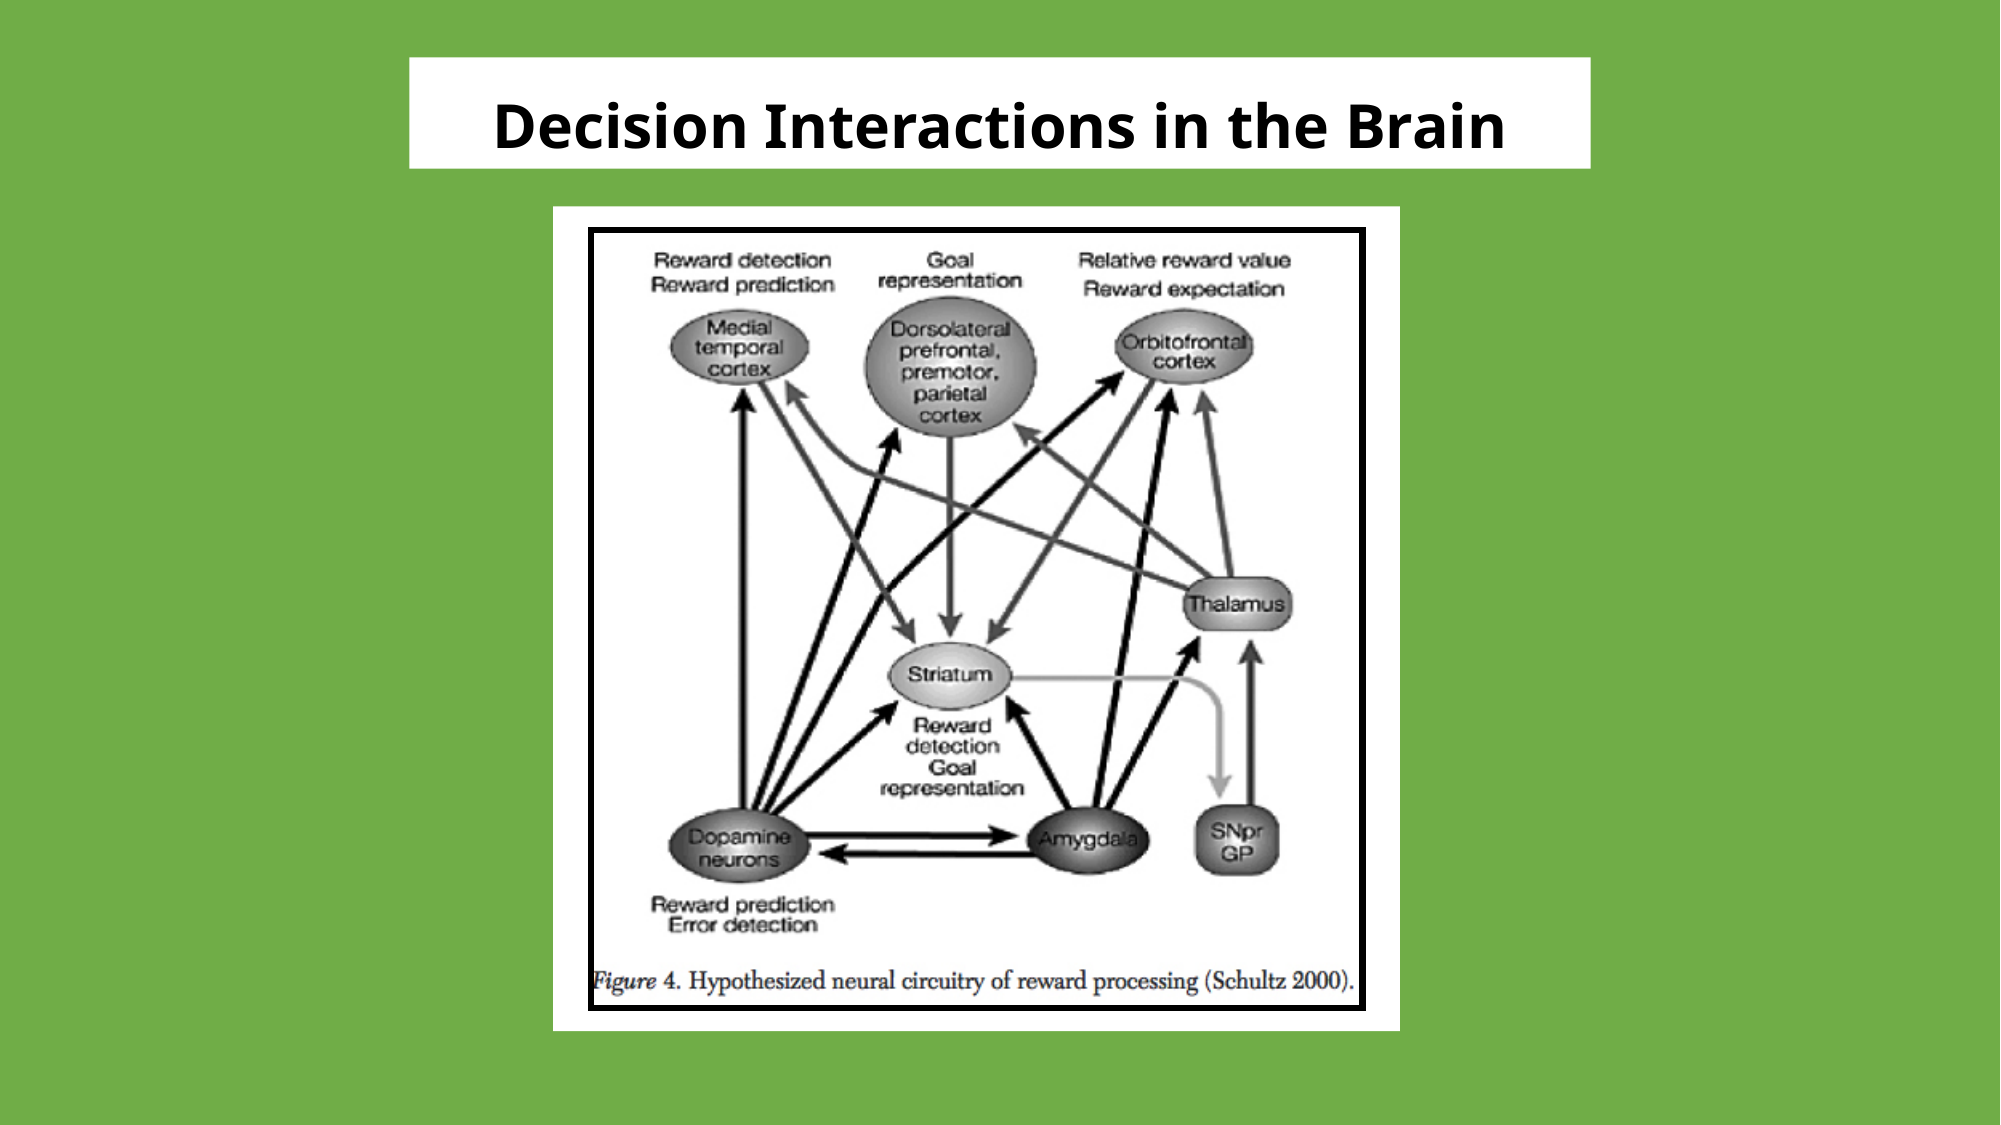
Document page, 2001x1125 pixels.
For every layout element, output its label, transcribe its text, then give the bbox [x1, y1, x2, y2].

subtitle [553, 206, 1400, 1032]
picture [593, 232, 1360, 1005]
title Decision Interactions in the Brain [409, 57, 1591, 169]
